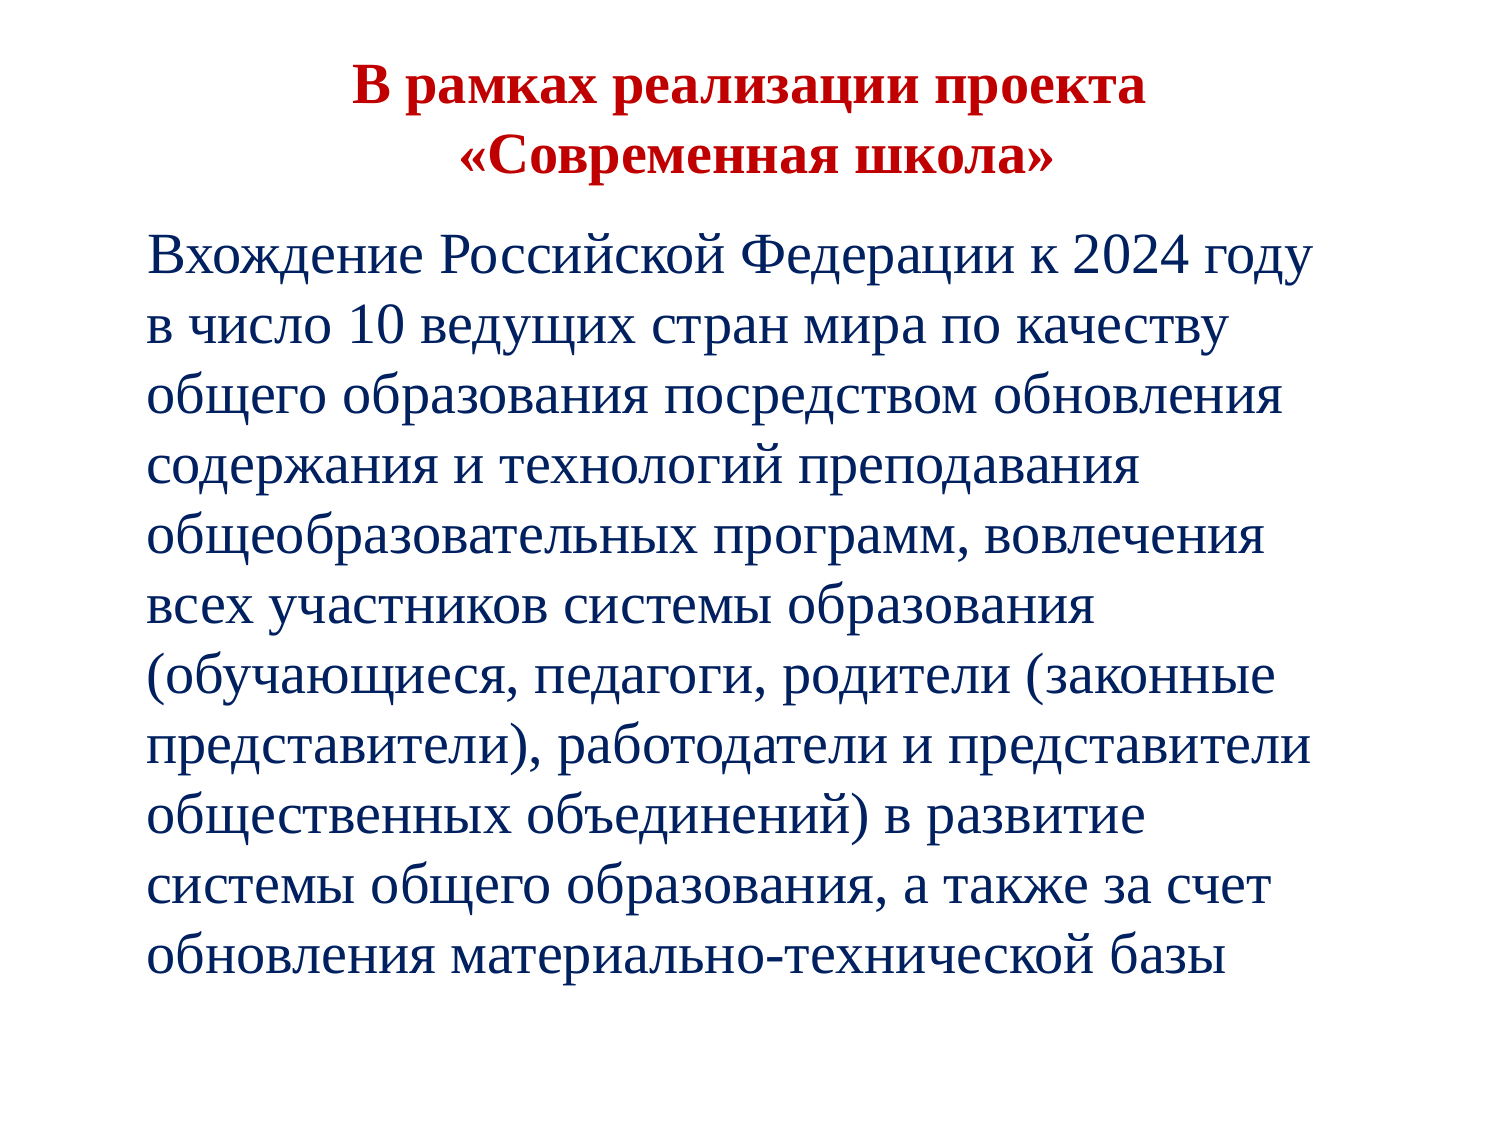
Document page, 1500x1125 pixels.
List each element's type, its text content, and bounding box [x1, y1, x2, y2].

list Вхождение Российской Федерации к 2024 году в число 10 ведущих стран мира по качеству общего образования посредством обновления содержания и технологий преподавания общеобразовательных программ, вовлечения всех участников системы образования (обучающиеся, педагоги, родители (законные представители), работодатели и представители общественных объединений) в развитие системы общего образования, а также за счет обновления материально-технической базы [74, 207, 1341, 1006]
title В рамках реализации проекта «Современная школа» [74, 44, 1426, 185]
